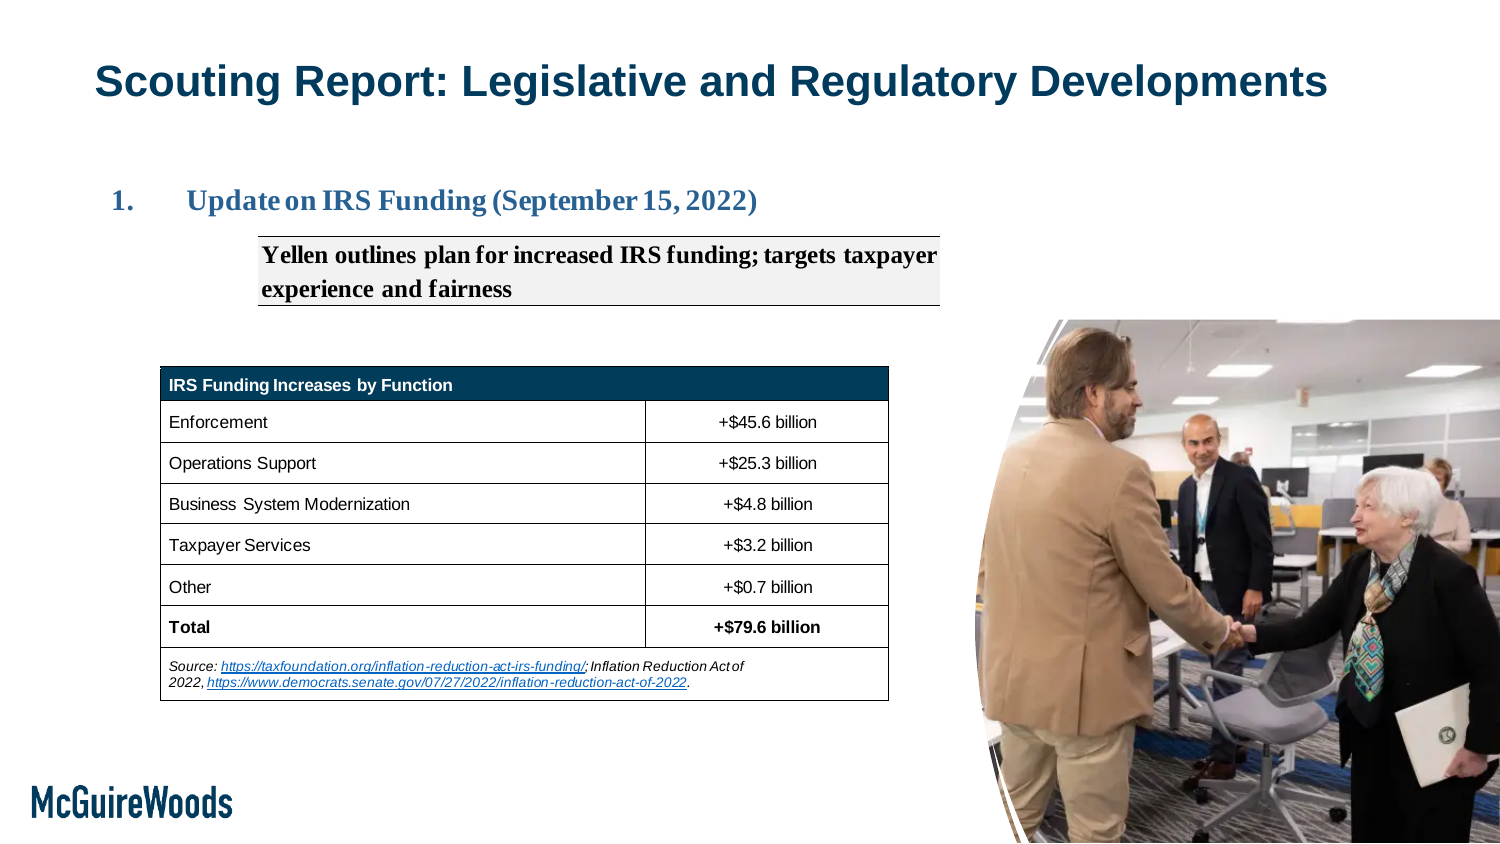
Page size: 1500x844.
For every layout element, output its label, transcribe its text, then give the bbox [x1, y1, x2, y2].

picture [27, 779, 235, 823]
picture [110, 160, 1500, 843]
title Scouting Report: Legislative and Regulatory Developments [79, 44, 1397, 119]
